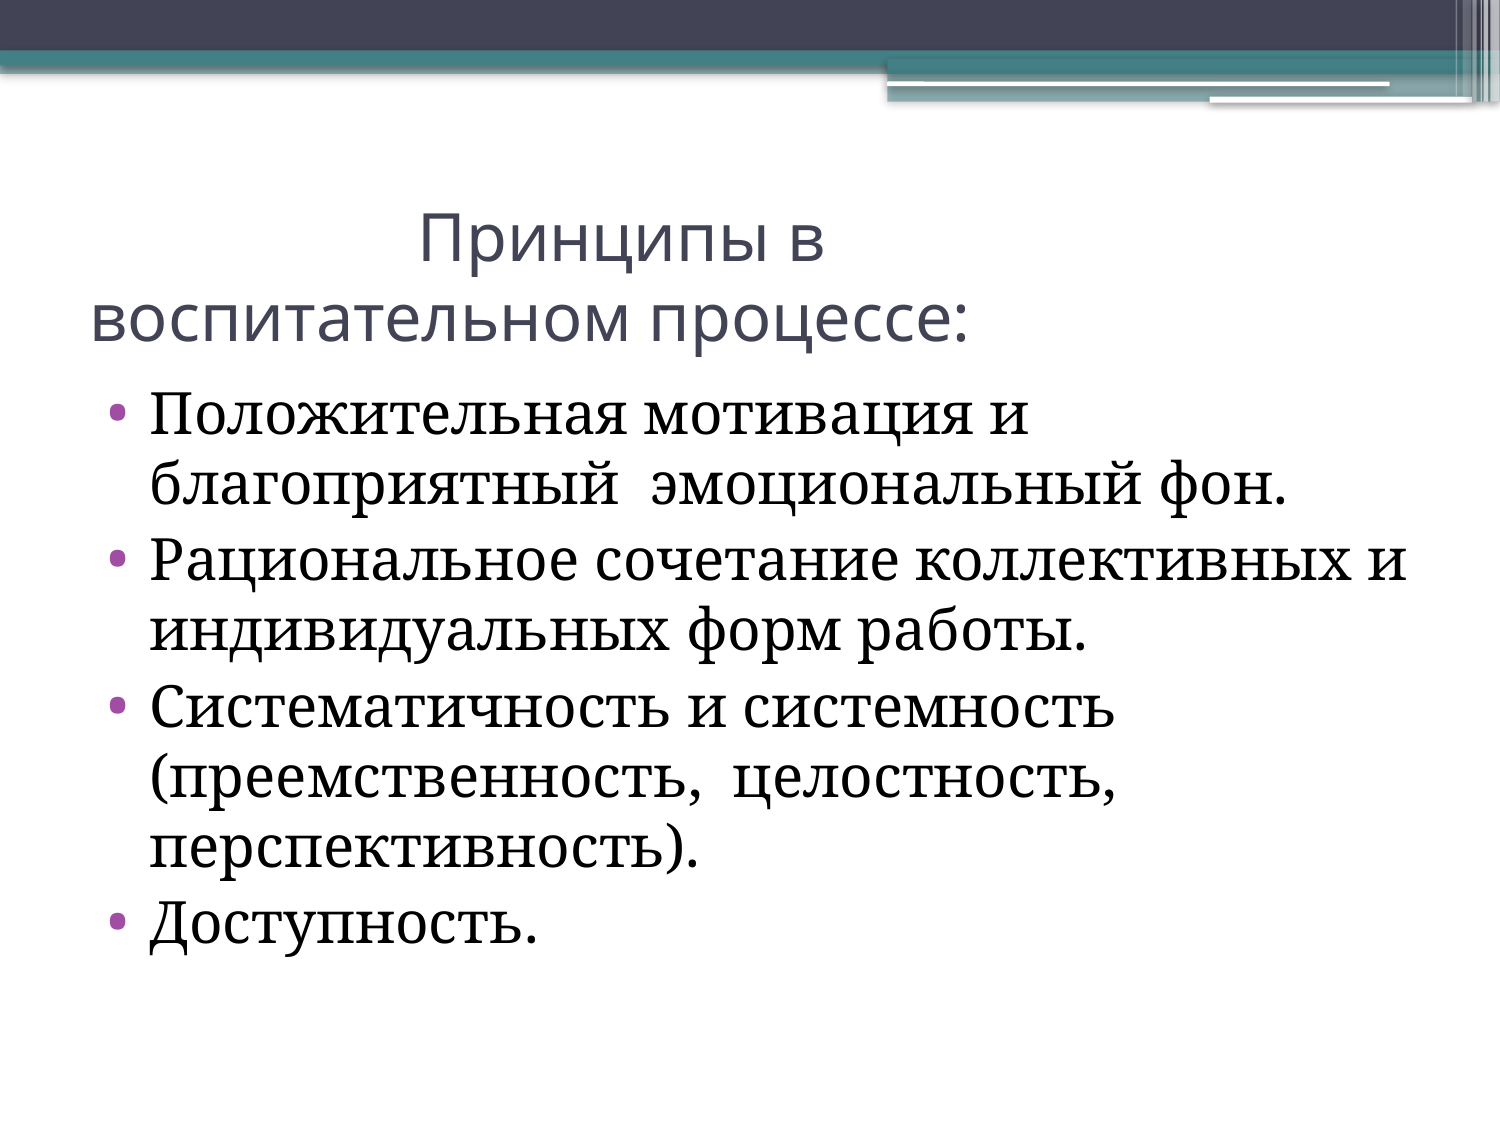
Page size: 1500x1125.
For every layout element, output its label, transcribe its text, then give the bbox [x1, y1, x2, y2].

list Положительная мотивация и благоприятный эмоциональный фон. Рациональное сочетание коллективных и индивидуальных форм работы. Систематичность и системность (преемственность, целостность, перспективность). Доступность. [75, 368, 1425, 1079]
title Принципы в воспитательном процессе: [75, 187, 1425, 363]
